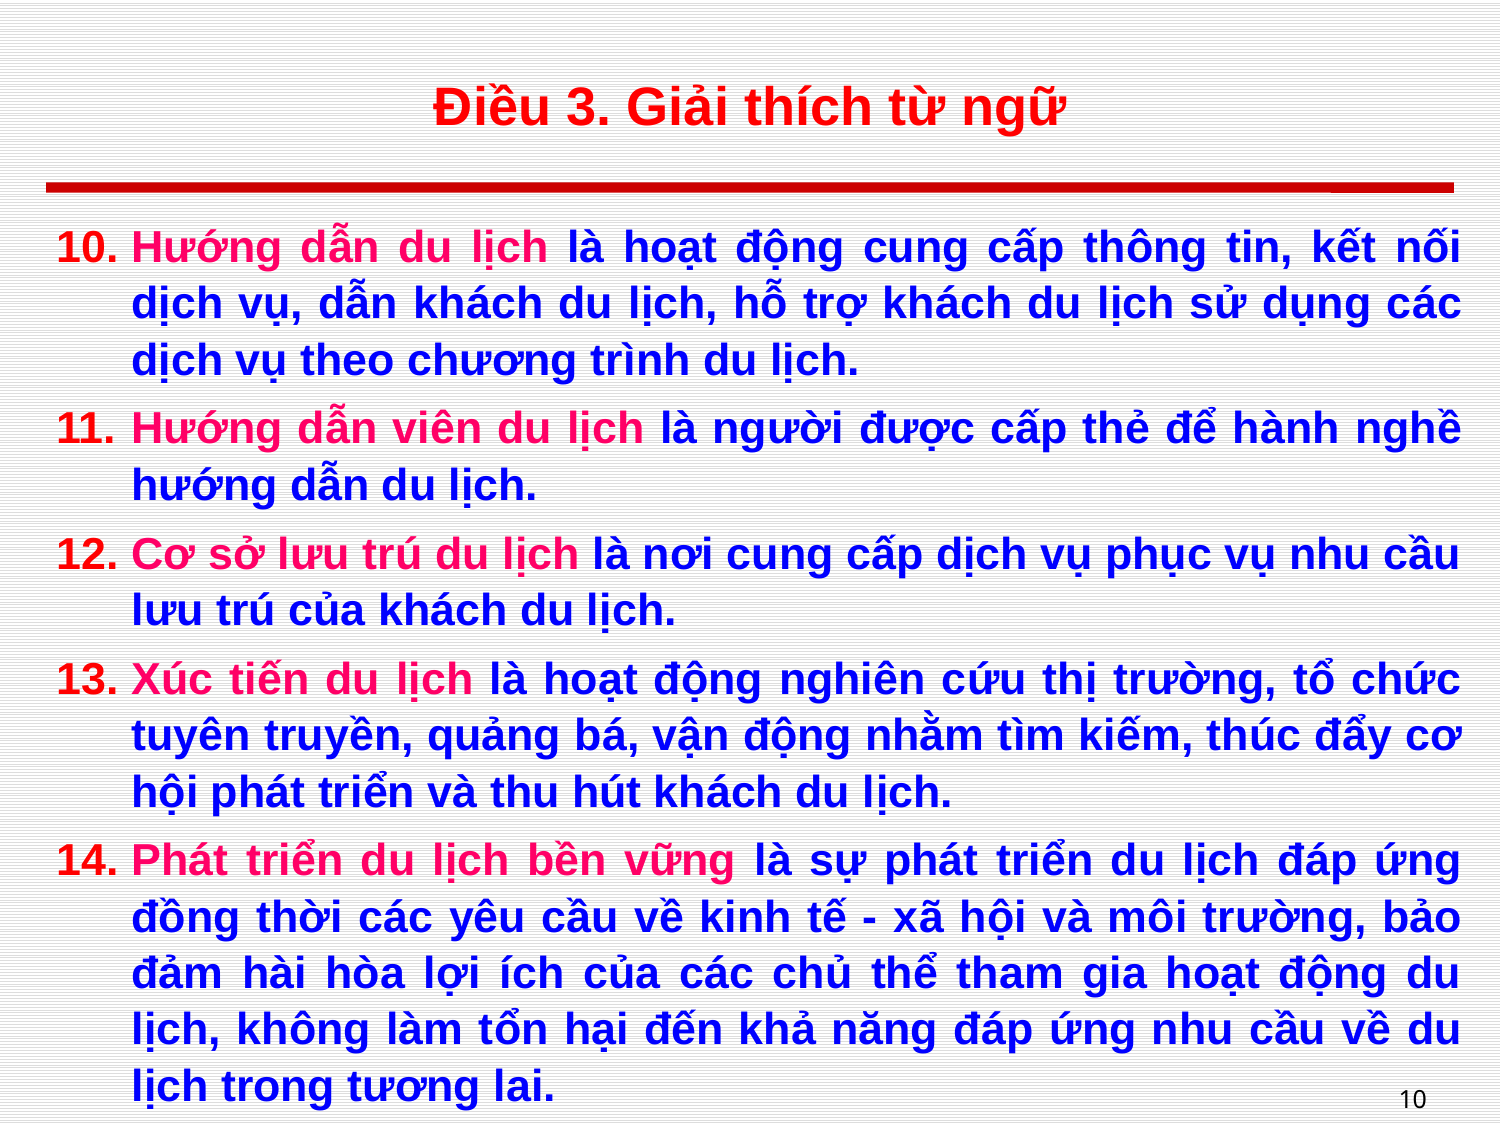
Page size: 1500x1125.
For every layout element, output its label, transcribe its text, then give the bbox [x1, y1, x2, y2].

text_box Hướng dẫn du lịch là hoạt động cung cấp thông tin, kết nối dịch vụ, dẫn khách du lịch, hỗ trợ khách du lịch sử dụng các dịch vụ theo chương trình du lịch. Hướng dẫn viên du lịch là người được cấp thẻ để hành nghề hướng dẫn du lịch. Cơ sở lưu trú du lịch là nơi cung cấp dịch vụ phục vụ nhu cầu lưu trú của khách du lịch. Xúc tiến du lịch là hoạt động nghiên cứu thị trường, tổ chức tuyên truyền, quảng bá, vận động nhằm tìm kiếm, thúc đẩy cơ hội phát triển và thu hút khách du lịch. Phát triển du lịch bền vững là sự phát triển du lịch đáp ứng đồng thời các yêu cầu về kinh tế - xã hội và môi trường, bảo đảm hài hòa lợi ích của các chủ thể tham gia hoạt động du lịch, không làm tổn hại đến khả năng đáp ứng nhu cầu về du lịch trong tương lai. [23, 199, 1477, 1088]
title Điều 3. Giải thích từ ngữ [38, 24, 1463, 175]
